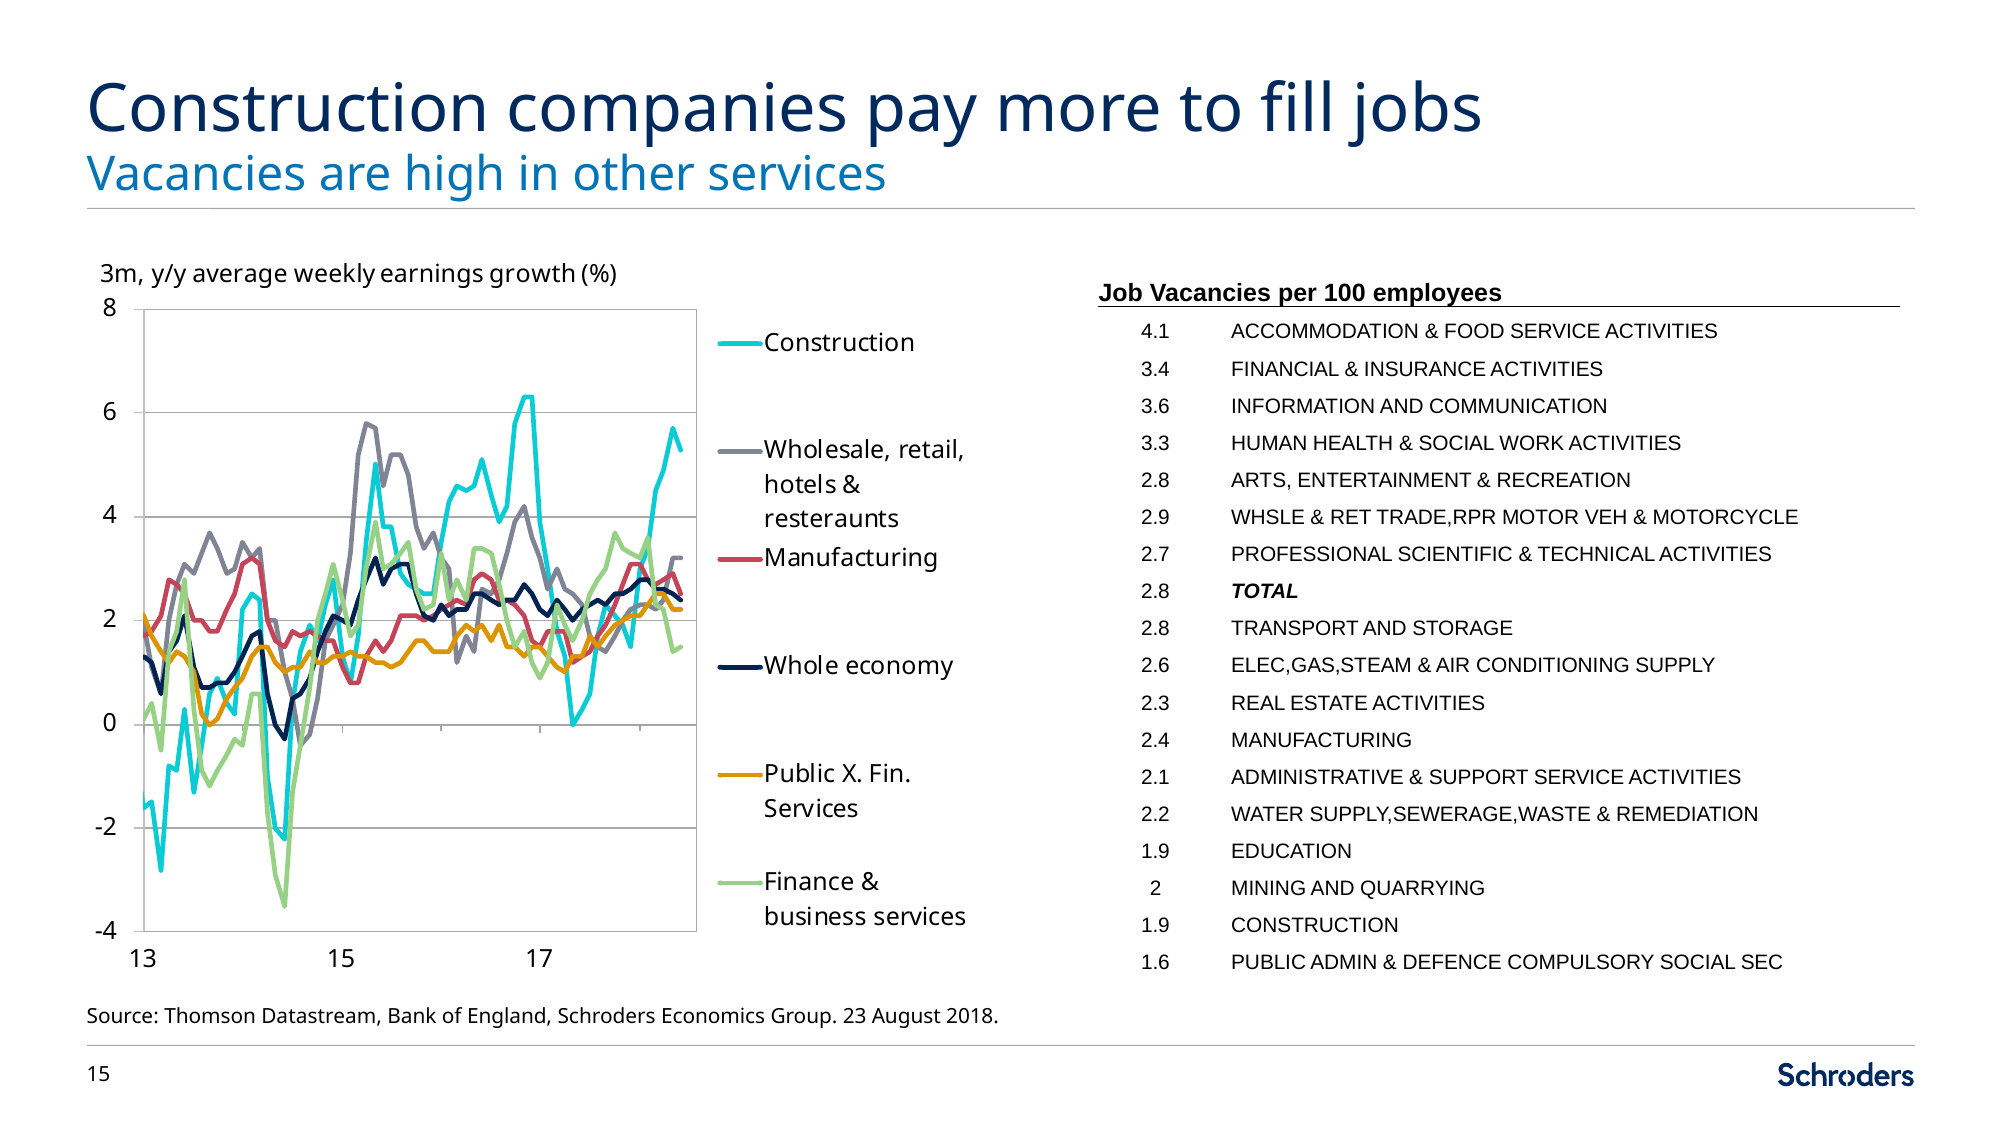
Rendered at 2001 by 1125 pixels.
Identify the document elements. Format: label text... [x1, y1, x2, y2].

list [86, 244, 981, 988]
table_header Job Vacancies per 100 employees [1098, 261, 1900, 306]
table_cell 2.8 [1098, 455, 1212, 492]
table_cell 3.3 [1098, 418, 1212, 455]
table_cell MINING AND QUARRYING [1212, 863, 1900, 900]
table_cell 2.8 [1098, 566, 1212, 603]
table_cell ADMINISTRATIVE & SUPPORT SERVICE ACTIVITIES [1212, 751, 1900, 789]
table_cell HUMAN HEALTH & SOCIAL WORK ACTIVITIES [1212, 418, 1900, 455]
table_cell 2.8 [1098, 603, 1212, 640]
table_cell 1.6 [1098, 937, 1212, 974]
table_cell 1.9 [1098, 900, 1212, 937]
table_cell TOTAL [1212, 566, 1900, 603]
table_cell 2.6 [1098, 640, 1212, 677]
table_cell ACCOMMODATION & FOOD SERVICE ACTIVITIES [1212, 307, 1900, 344]
table_cell EDUCATION [1212, 826, 1900, 863]
table_cell 4.1 [1098, 307, 1212, 344]
table_cell REAL ESTATE ACTIVITIES [1212, 677, 1900, 714]
table_cell CONSTRUCTION [1212, 900, 1900, 937]
table_cell 2.1 [1098, 751, 1212, 789]
table_cell 2.4 [1098, 714, 1212, 751]
slide_number 14 [86, 1062, 172, 1086]
table_cell ELEC,GAS,STEAM & AIR CONDITIONING SUPPLY [1212, 640, 1900, 677]
table_cell 3.4 [1098, 344, 1212, 381]
table_cell 2.2 [1098, 789, 1212, 826]
table_cell 2.7 [1098, 529, 1212, 566]
table_cell TRANSPORT AND STORAGE [1212, 603, 1900, 640]
list Vacancies are high in other services [86, 142, 1914, 209]
table_cell 2.3 [1098, 677, 1212, 714]
table_cell 2.9 [1098, 492, 1212, 529]
table_cell MANUFACTURING [1212, 714, 1900, 751]
table_cell INFORMATION AND COMMUNICATION [1212, 381, 1900, 418]
table_cell 3.6 [1098, 381, 1212, 418]
table_cell PUBLIC ADMIN & DEFENCE COMPULSORY SOCIAL SEC [1212, 937, 1900, 974]
table_cell 2 [1098, 863, 1212, 900]
table_cell WATER SUPPLY,SEWERAGE,WASTE & REMEDIATION [1212, 789, 1900, 826]
title Construction companies pay more to fill jobs [86, 64, 1914, 142]
list Source: Thomson Datastream, Bank of England, Schroders Economics Group. 23 August 2018. [86, 986, 1914, 1029]
table_cell ARTS, ENTERTAINMENT & RECREATION [1212, 455, 1900, 492]
table_cell FINANCIAL & INSURANCE ACTIVITIES [1212, 344, 1900, 381]
table_cell PROFESSIONAL SCIENTIFIC & TECHNICAL ACTIVITIES [1212, 529, 1900, 566]
table_cell WHSLE & RET TRADE,RPR MOTOR VEH & MOTORCYCLE [1212, 492, 1900, 529]
table_cell 1.9 [1098, 826, 1212, 863]
